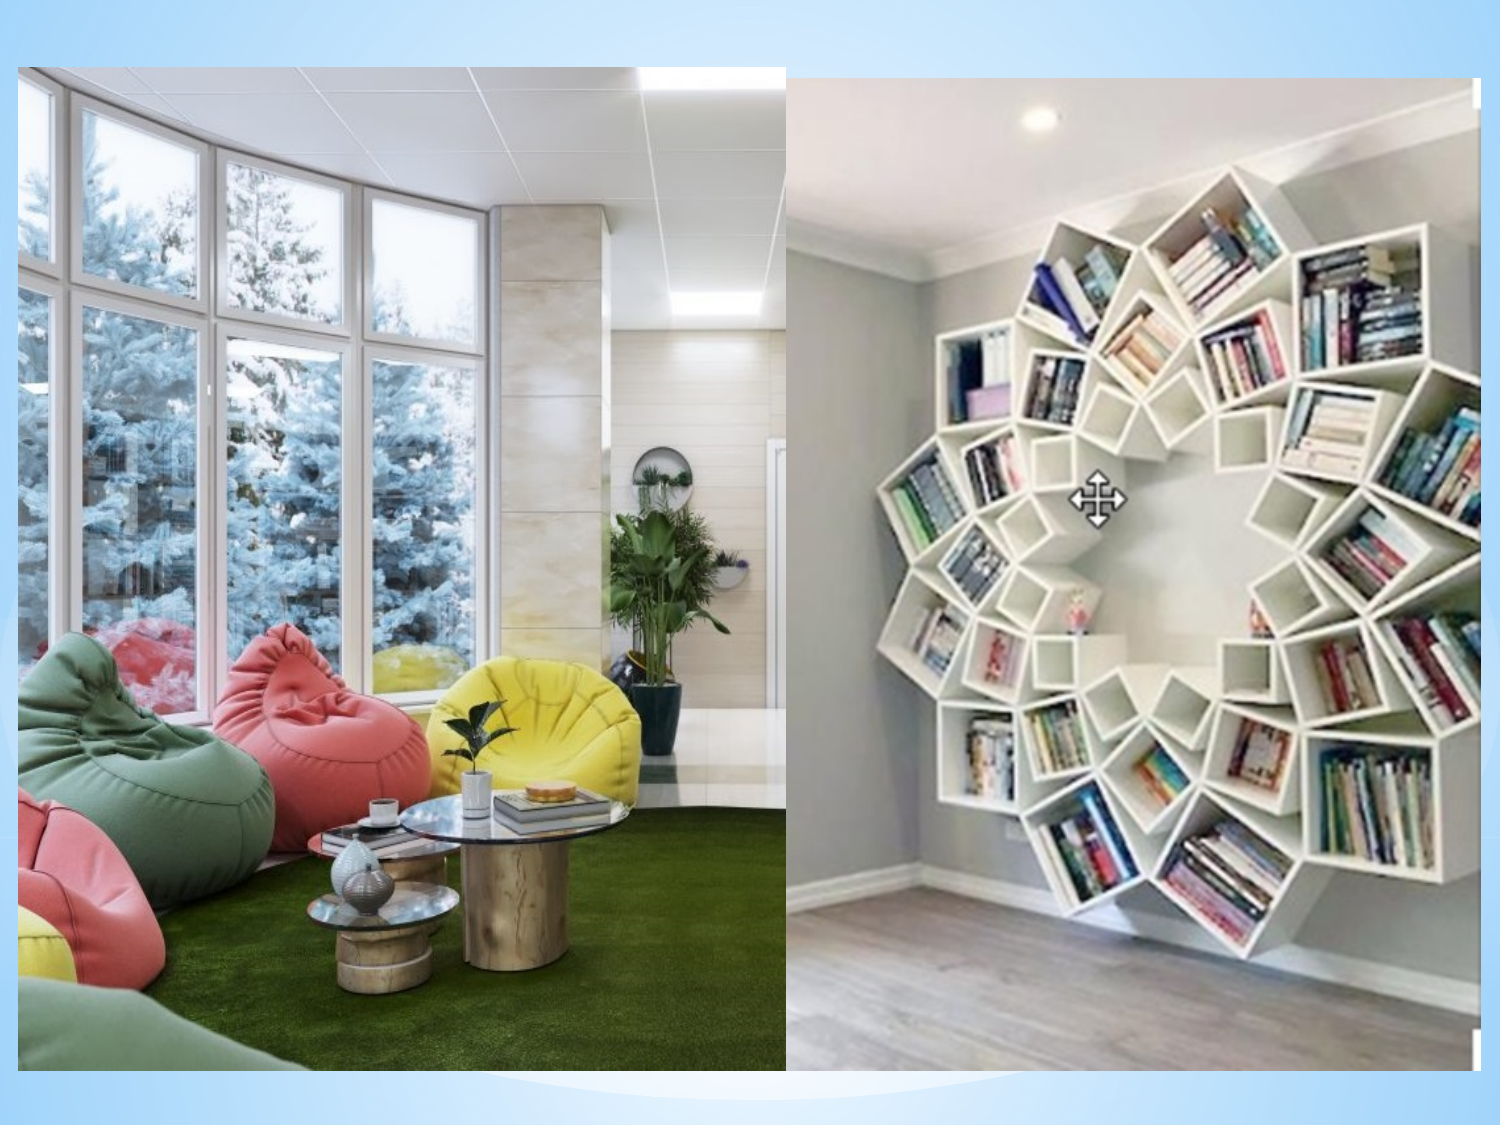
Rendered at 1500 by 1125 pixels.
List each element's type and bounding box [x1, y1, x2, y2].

picture [17, 66, 786, 1071]
list [791, 77, 1482, 1071]
